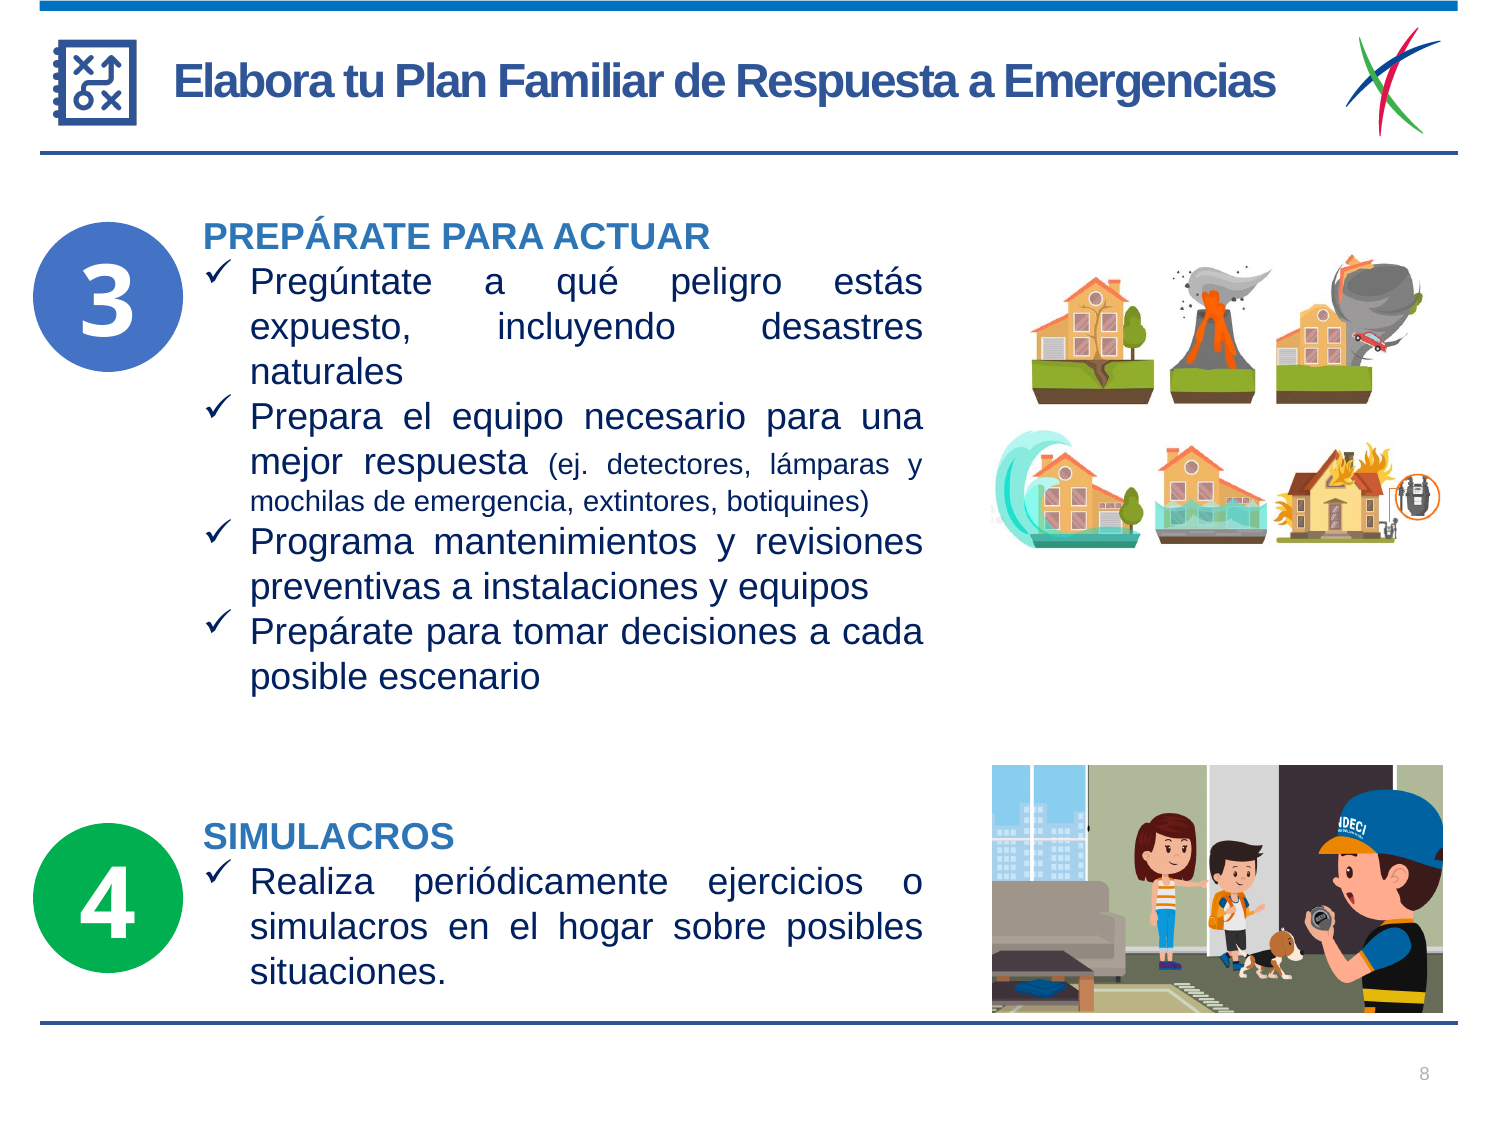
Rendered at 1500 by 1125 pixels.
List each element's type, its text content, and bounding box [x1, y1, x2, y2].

title Elabora tu Plan Familiar de Respuesta a Emergencias [158, 48, 1320, 116]
text_box 3 [32, 220, 185, 373]
slide_number 8 [1106, 1042, 1445, 1103]
picture [33, 22, 154, 143]
text_box PREPÁRATE PARA ACTUAR Pregúntate a qué peligro estás expuesto, incluyendo desastres naturales Prepara el equipo necesario para una mejor respuesta (ej. detectores, lámparas y mochilas de emergencia, extintores, botiquines) Programa mantenimientos y revisiones preventivas a instalaciones y equipos Prepárate para tomar decisiones a cada posible escenario [188, 204, 939, 705]
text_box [990, 249, 1443, 552]
text_box 4 [32, 822, 185, 975]
picture [1342, 23, 1445, 140]
picture [992, 765, 1443, 1013]
text_box SIMULACROS Realiza periódicamente ejercicios o simulacros en el hogar sobre posibles situaciones. [188, 804, 939, 1000]
